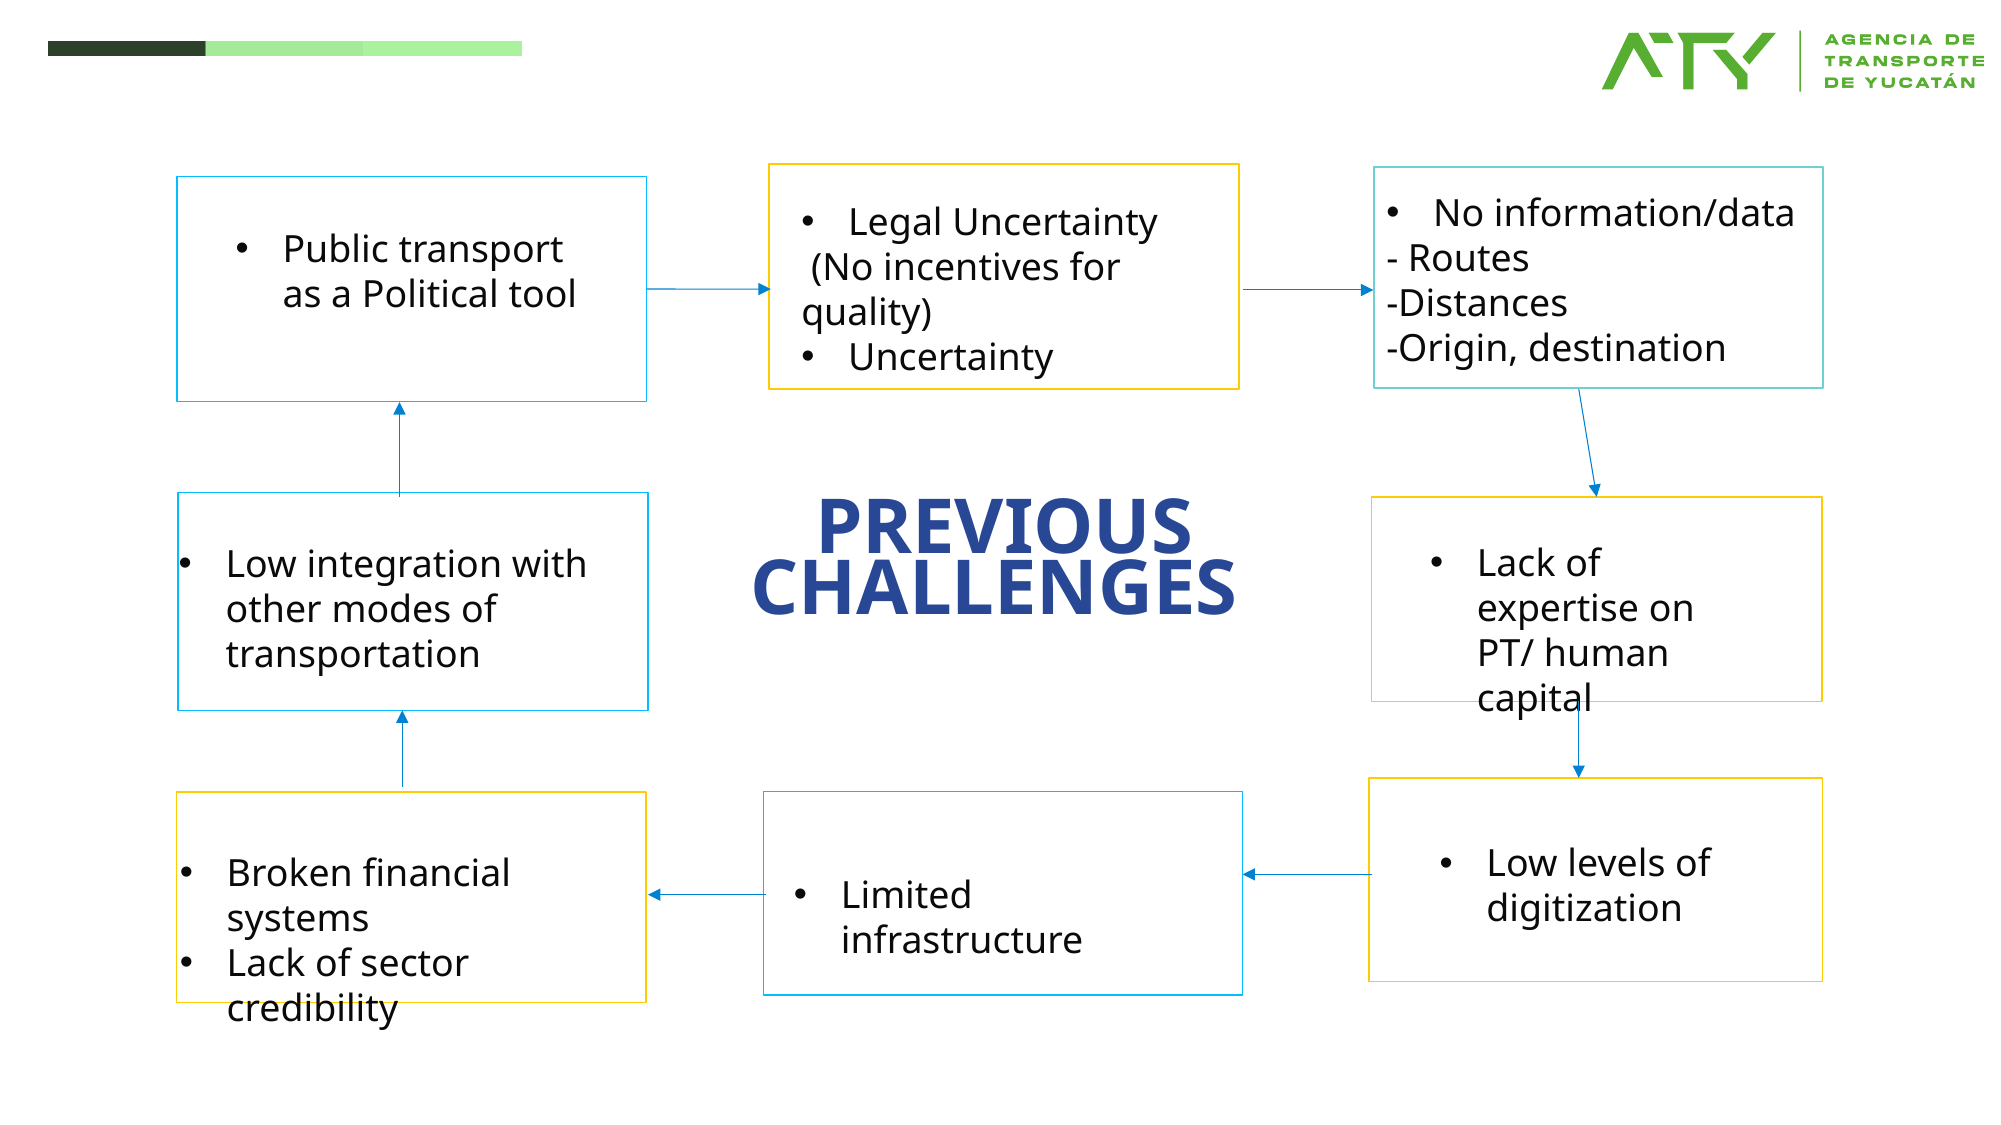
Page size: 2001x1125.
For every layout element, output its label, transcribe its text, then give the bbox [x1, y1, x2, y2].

text_box [176, 791, 647, 1003]
text_box [1374, 167, 1824, 388]
text_box [1371, 496, 1822, 702]
text_box Legal Uncertainty (No incentives for quality) Uncertainty [786, 190, 1272, 386]
picture [1582, 9, 2000, 110]
text_box [768, 163, 1239, 389]
text_box [177, 492, 648, 532]
text_box [763, 791, 1243, 996]
text_box Lack of expertise on PT/ human capital [1415, 531, 1762, 727]
text_box [177, 683, 648, 711]
text_box No information/data - Routes -Distances -Origin, destination [1371, 181, 1814, 377]
text_box Broken financial systems Lack of sector credibility [165, 841, 634, 1037]
text_box [1369, 777, 1823, 982]
picture [48, 41, 522, 56]
text_box [176, 176, 647, 402]
text_box Low levels of digitization [1424, 832, 1733, 937]
title PREVIOUS CHALLENGES [743, 508, 1265, 675]
text_box Low integration with other modes of transportation [163, 532, 664, 683]
